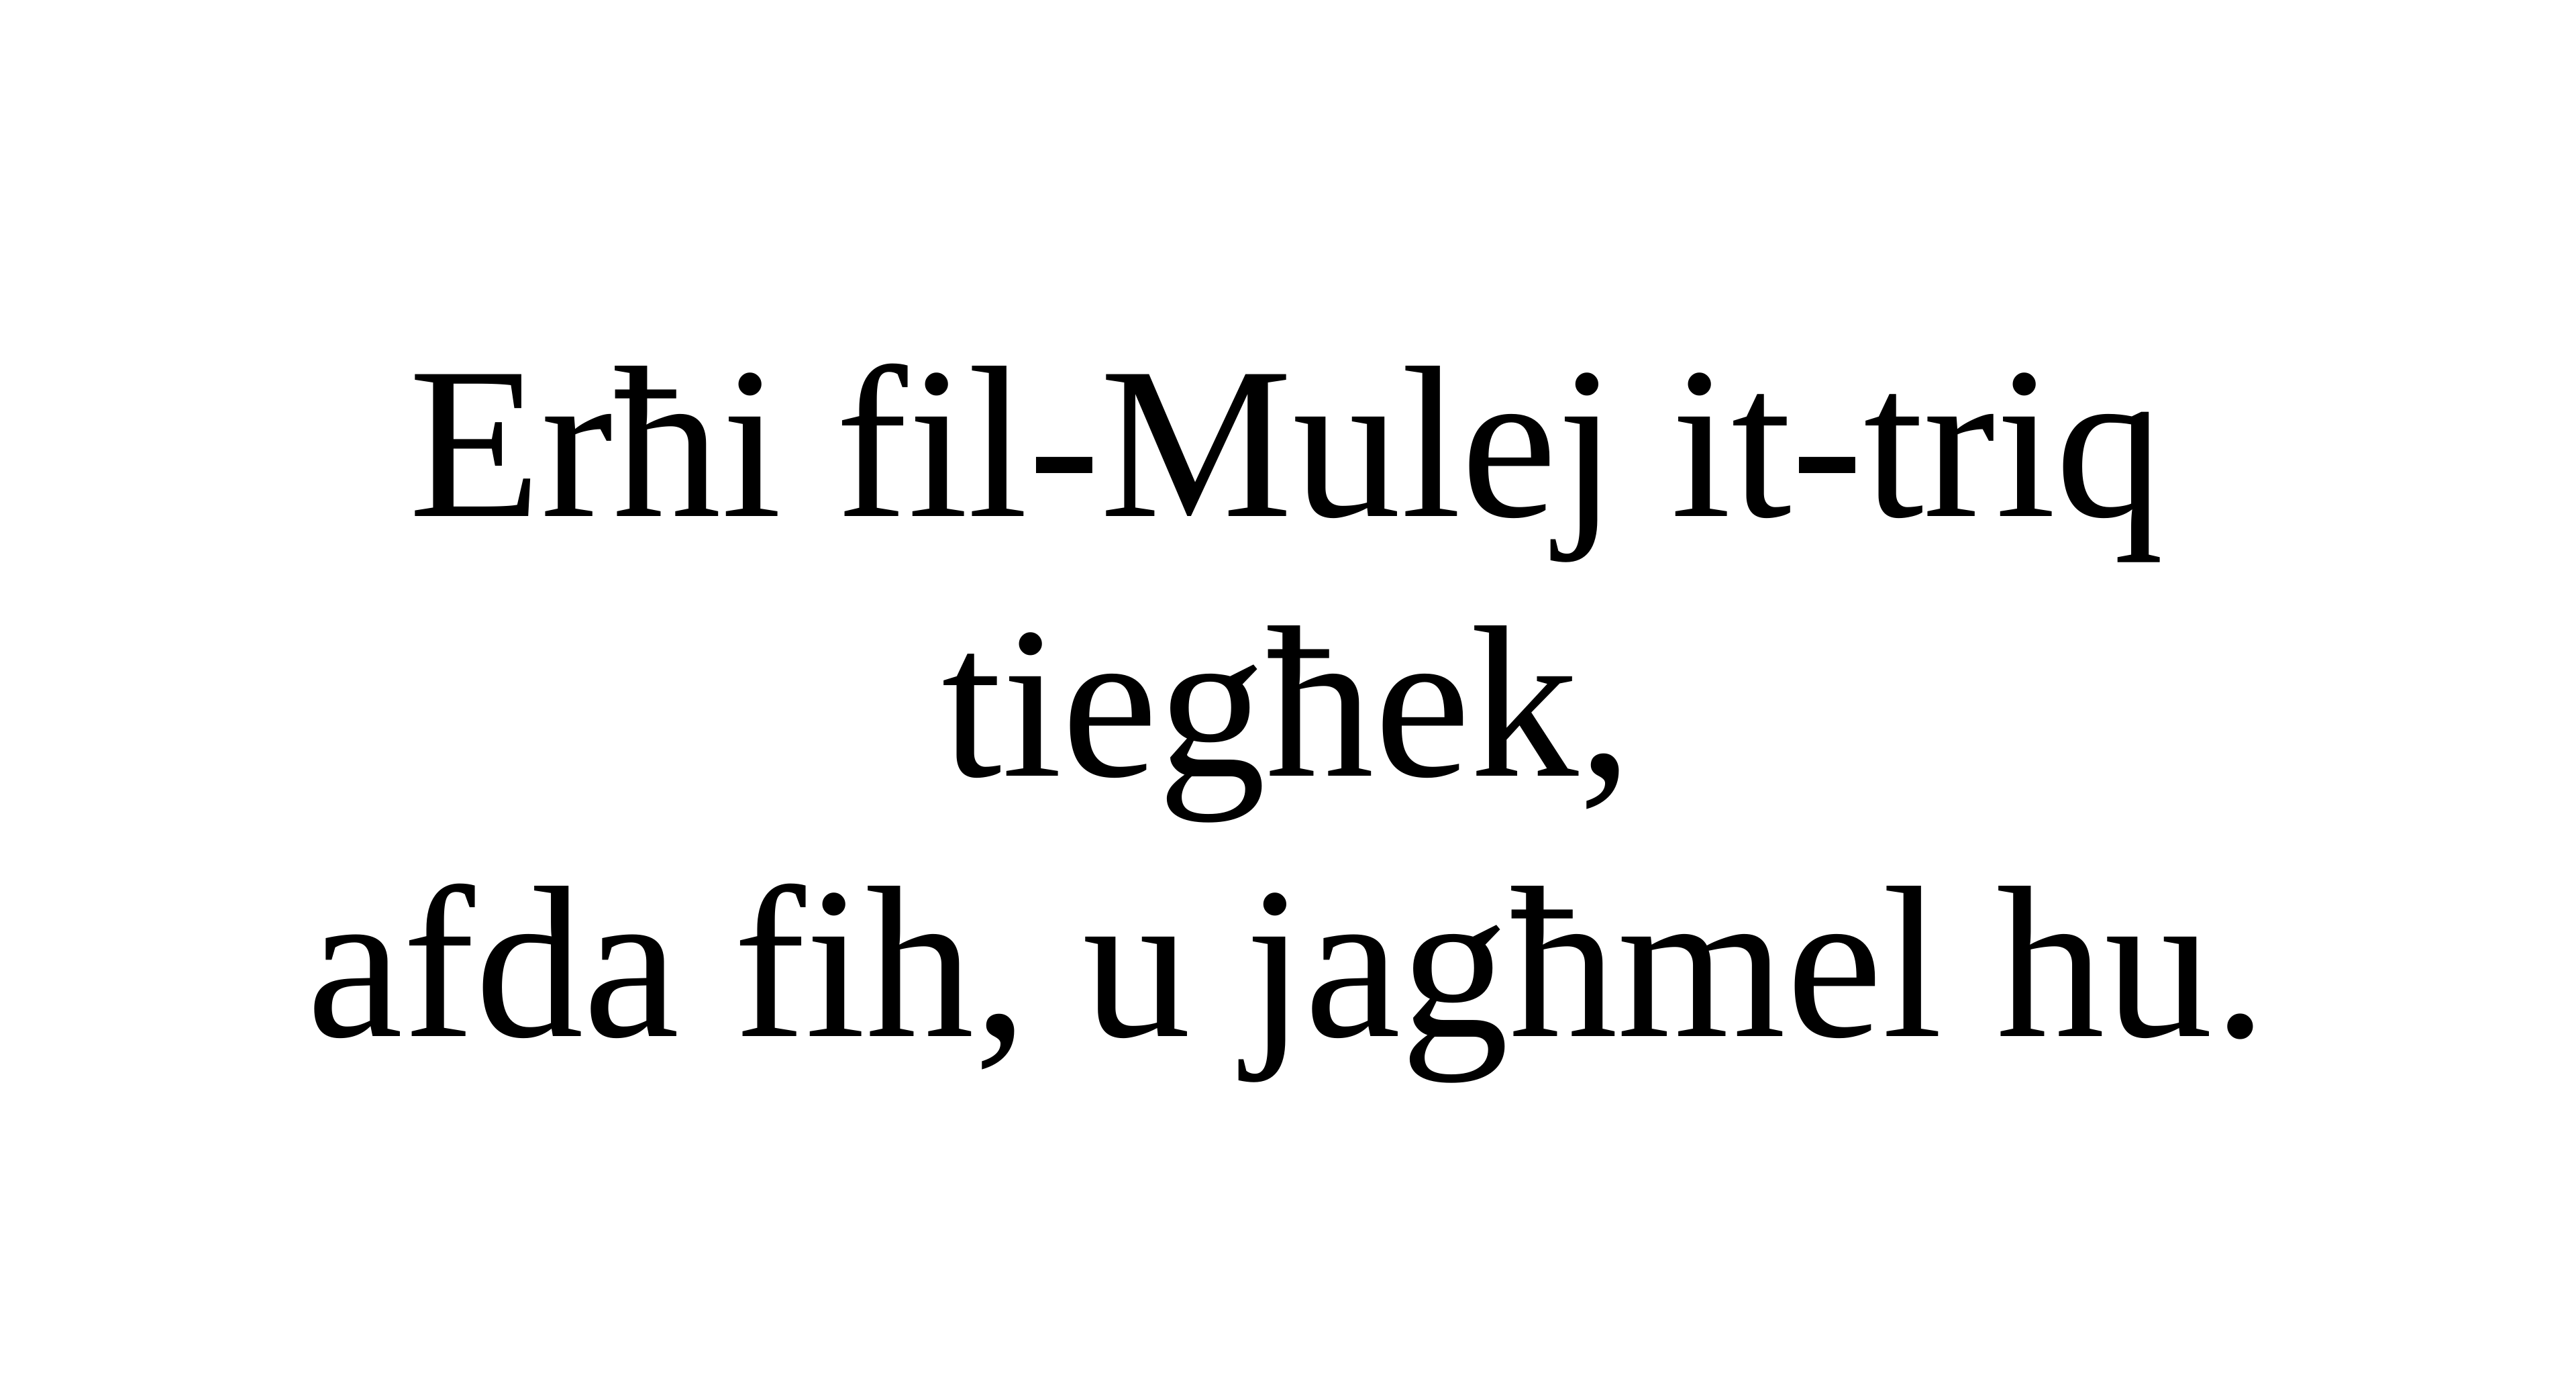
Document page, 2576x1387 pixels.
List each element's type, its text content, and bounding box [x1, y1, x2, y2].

text_box Erħi fil-Mulej it-triq tiegħek, afda fih, u jagħmel hu. [19, 288, 2557, 1091]
